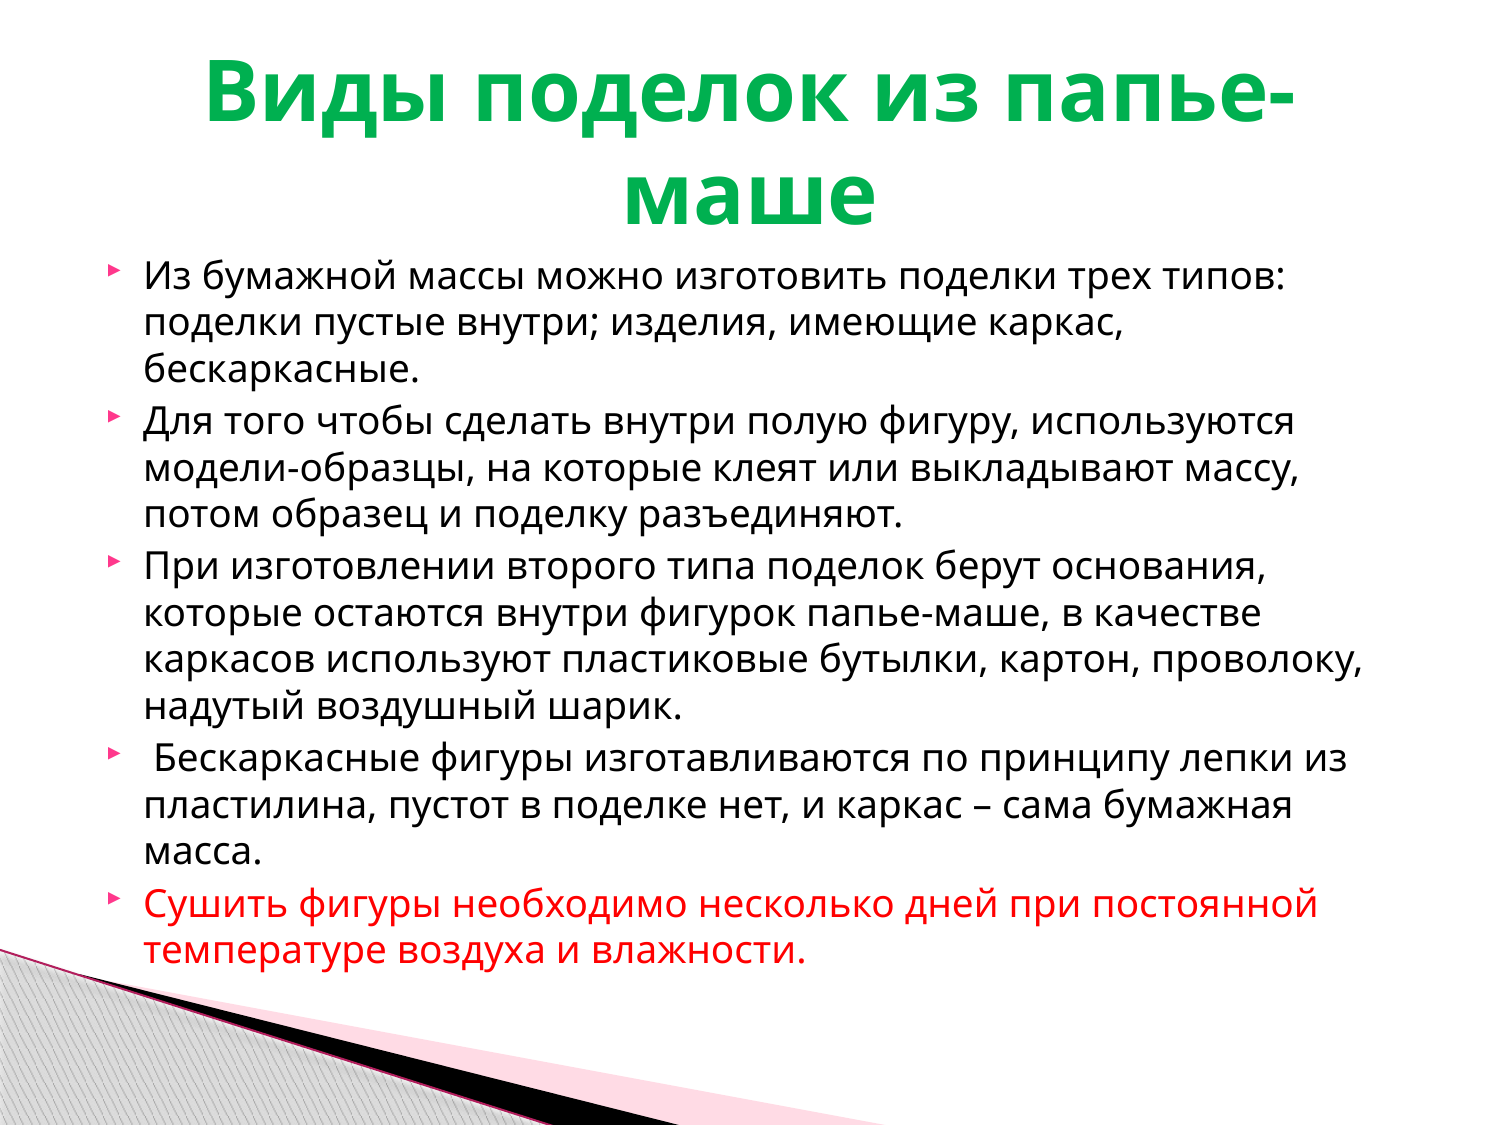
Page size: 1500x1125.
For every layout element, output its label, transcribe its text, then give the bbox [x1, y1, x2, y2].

list Из бумажной массы можно изготовить поделки трех типов: поделки пустые внутри; изделия, имеющие каркас, бескаркасные. Для того чтобы сделать внутри полую фигуру, используются модели-образцы, на которые клеят или выкладывают массу, потом образец и поделку разъединяют. При изготовлении второго типа поделок берут основания, которые остаются внутри фигурок папье-маше, в качестве каркасов используют пластиковые бутылки, картон, проволоку, надутый воздушный шарик. Бескаркасные фигуры изготавливаются по принципу лепки из пластилина, пустот в поделке нет, и каркас – сама бумажная масса. Сушить фигуры необходимо несколько дней при постоянной температуре воздуха и влажности. [75, 243, 1425, 986]
title Виды поделок из папье-маше [75, 45, 1425, 233]
